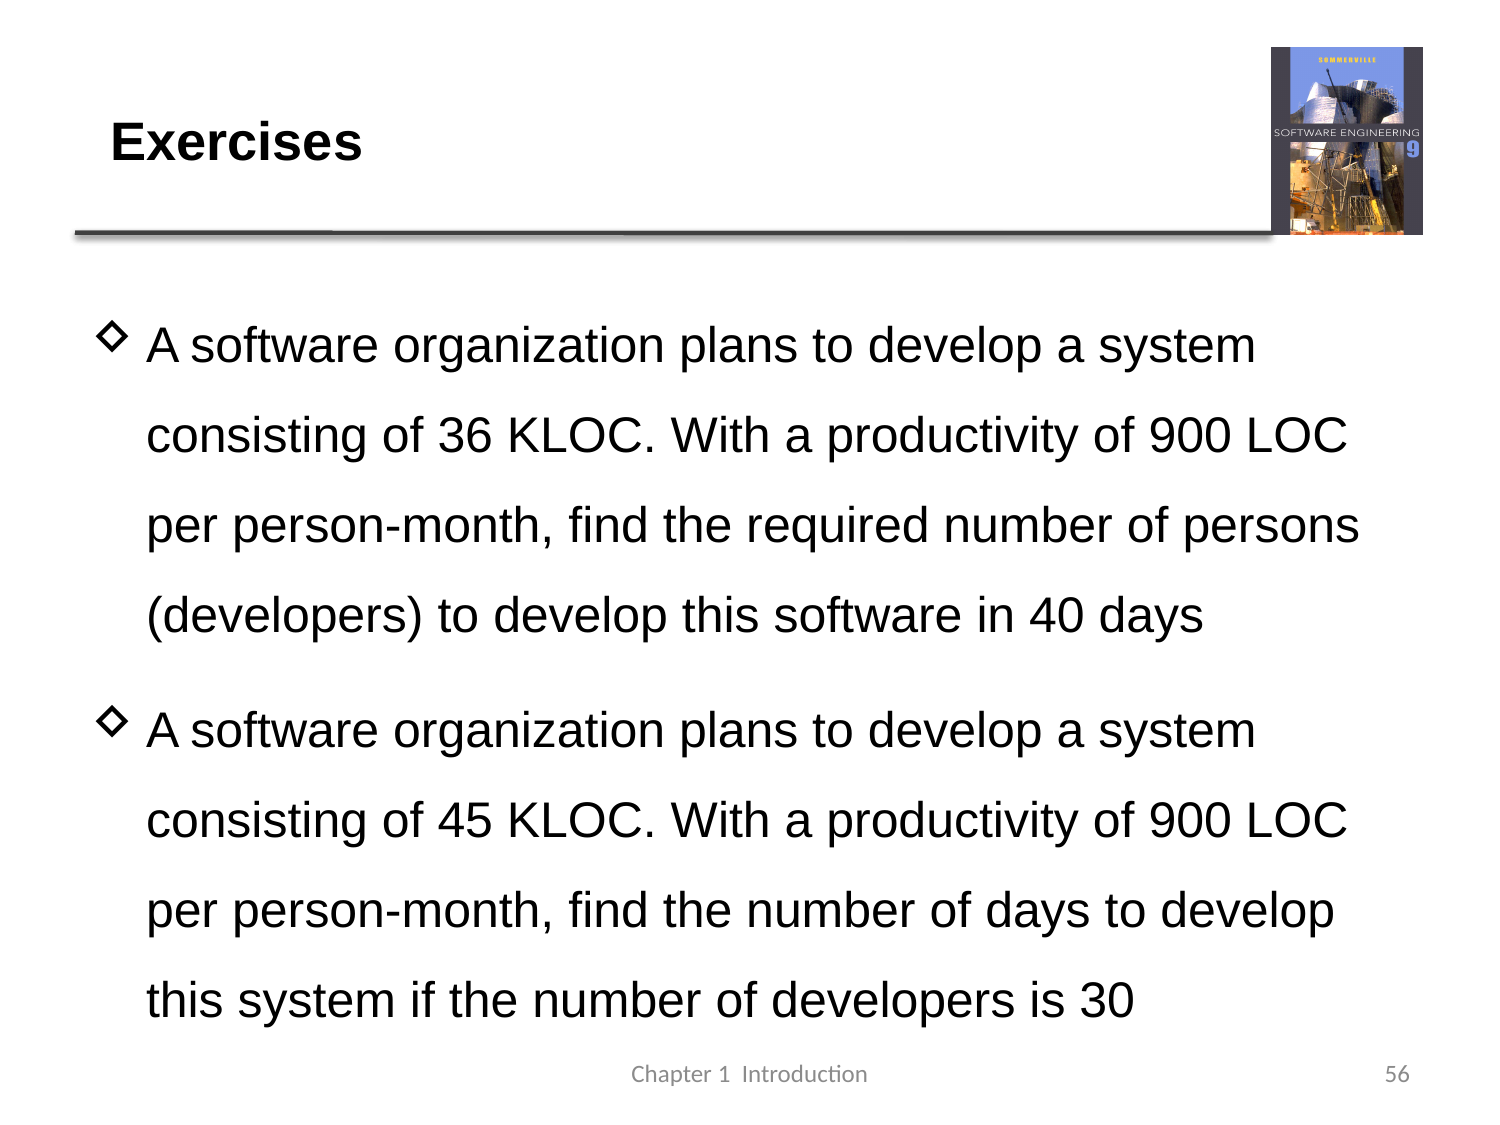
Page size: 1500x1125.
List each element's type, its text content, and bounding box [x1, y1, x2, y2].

slide_number 56 [1074, 1042, 1425, 1103]
title Exercises [94, 57, 1346, 221]
picture [1271, 47, 1423, 235]
footer Chapter 1 Introduction [512, 1042, 988, 1103]
list A software organization plans to develop a system consisting of 36 KLOC. With a productivity of 900 LOC per person-month, find the required number of persons (developers) to develop this software in 40 days A software organization plans to develop a system consisting of 45 KLOC. With a productivity of 900 LOC per person-month, find the number of days to develop this system if the number of developers is 30 [75, 275, 1388, 1025]
